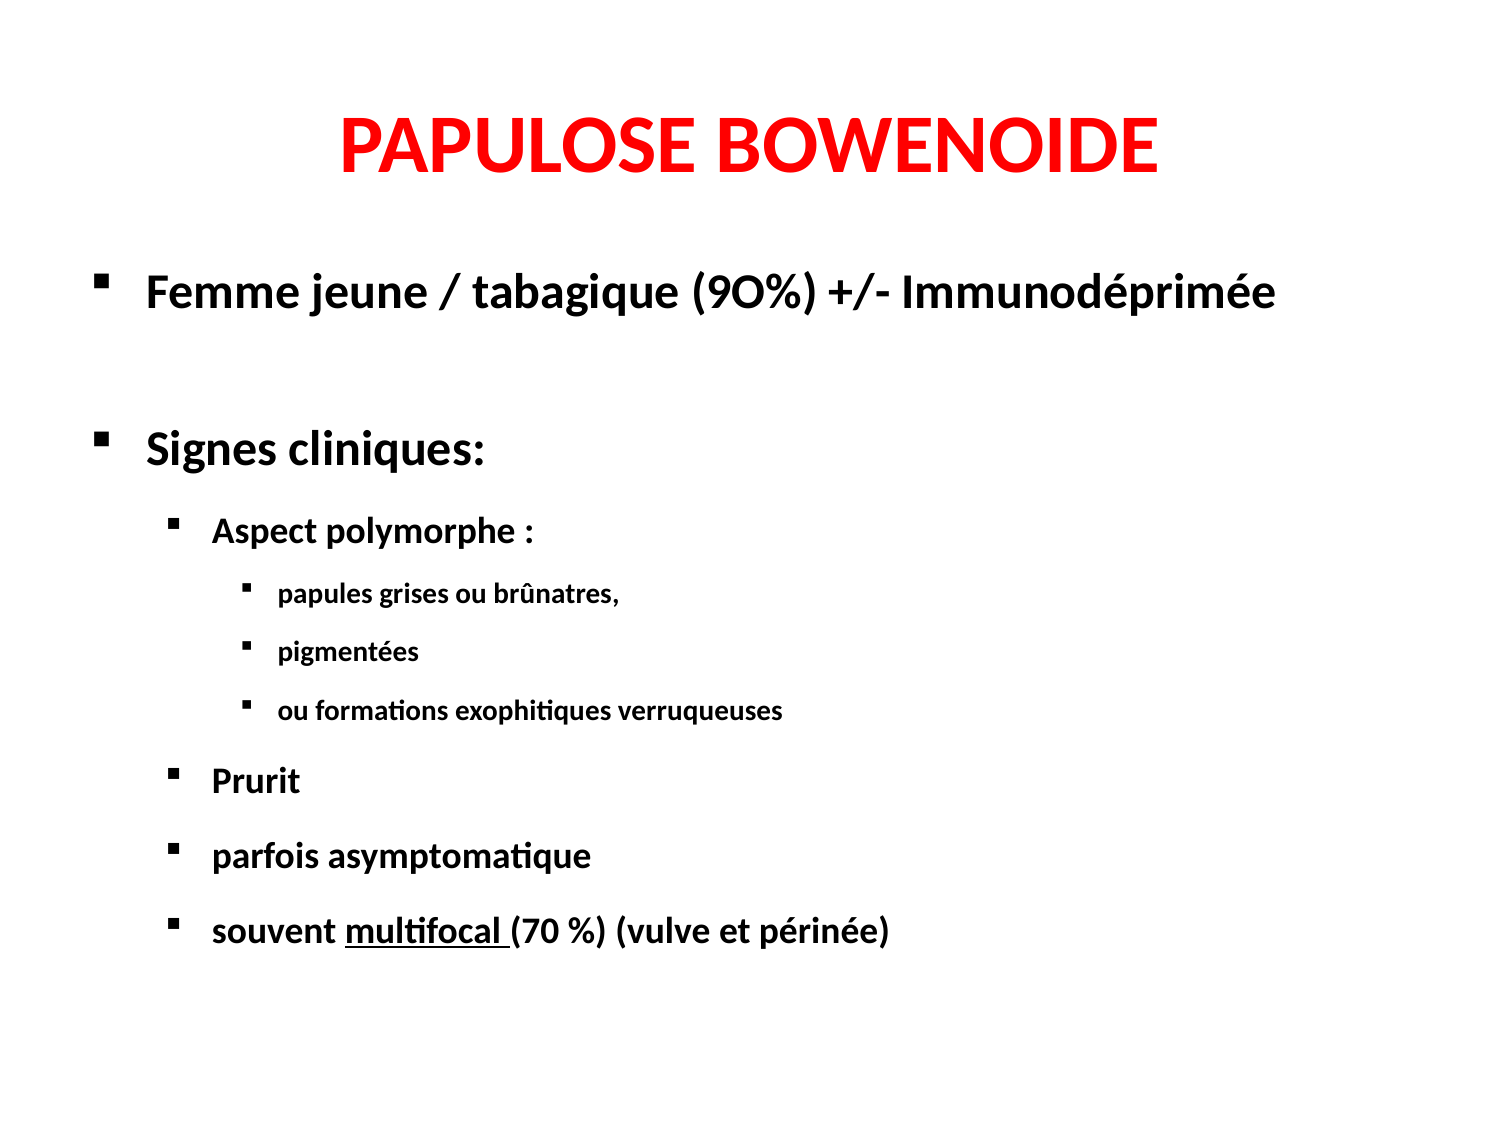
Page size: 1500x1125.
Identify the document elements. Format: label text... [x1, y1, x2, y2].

title PAPULOSE BOWENOIDE [75, 45, 1425, 233]
list Femme jeune / tabagique (9O%) +/- Immunodéprimée Signes cliniques: Aspect polymorphe : papules grises ou brûnatres, pigmentées ou formations exophitiques verruqueuses Prurit parfois asymptomatique souvent multifocal (70 %) (vulve et périnée) [75, 262, 1425, 1005]
